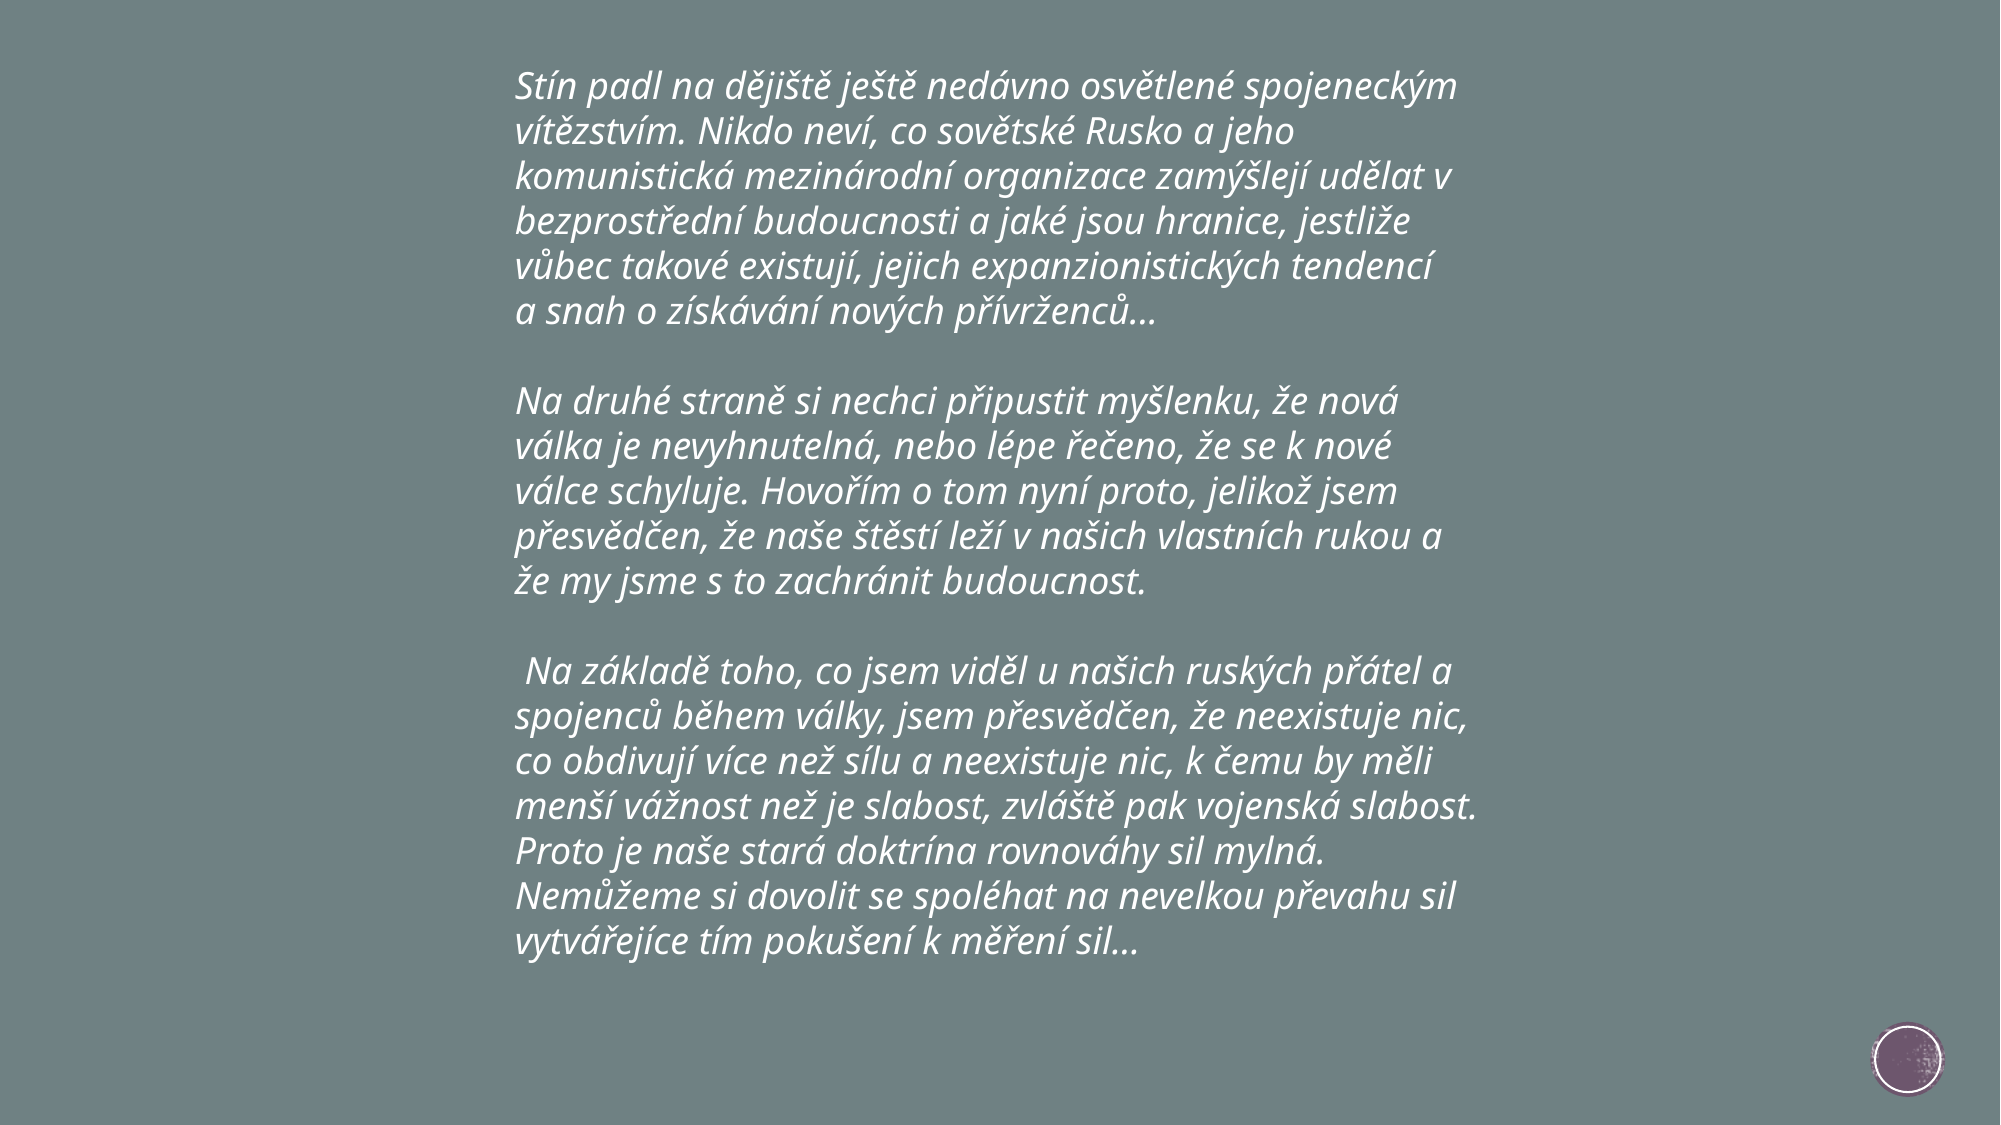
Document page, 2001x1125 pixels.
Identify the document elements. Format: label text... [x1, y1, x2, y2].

text_box Stín padl na dějiště ještě nedávno osvětlené spojeneckým vítězstvím. Nikdo neví, co sovětské Rusko a jeho komunistická mezinárodní organizace zamýšlejí udělat v bezprostřední budoucnosti a jaké jsou hranice, jestliže vůbec takové existují, jejich expanzionistických tendencí a snah o získávání nových přívrženců... Na druhé straně si nechci připustit myšlenku, že nová válka je nevyhnutelná, nebo lépe řečeno, že se k nové válce schyluje. Hovořím o tom nyní proto, jelikož jsem přesvědčen, že naše štěstí leží v našich vlastních rukou a že my jsme s to zachránit budoucnost. Na základě toho, co jsem viděl u našich ruských přátel a spojenců během války, jsem přesvědčen, že neexistuje nic, co obdivují více než sílu a neexistuje nic, k čemu by měli menší vážnost než je slabost, zvláště pak vojenská slabost. Proto je naše stará doktrína rovnováhy sil mylná. Nemůžeme si dovolit se spoléhat na nevelkou převahu sil vytvářejíce tím pokušení k měření sil... [500, 55, 1500, 970]
